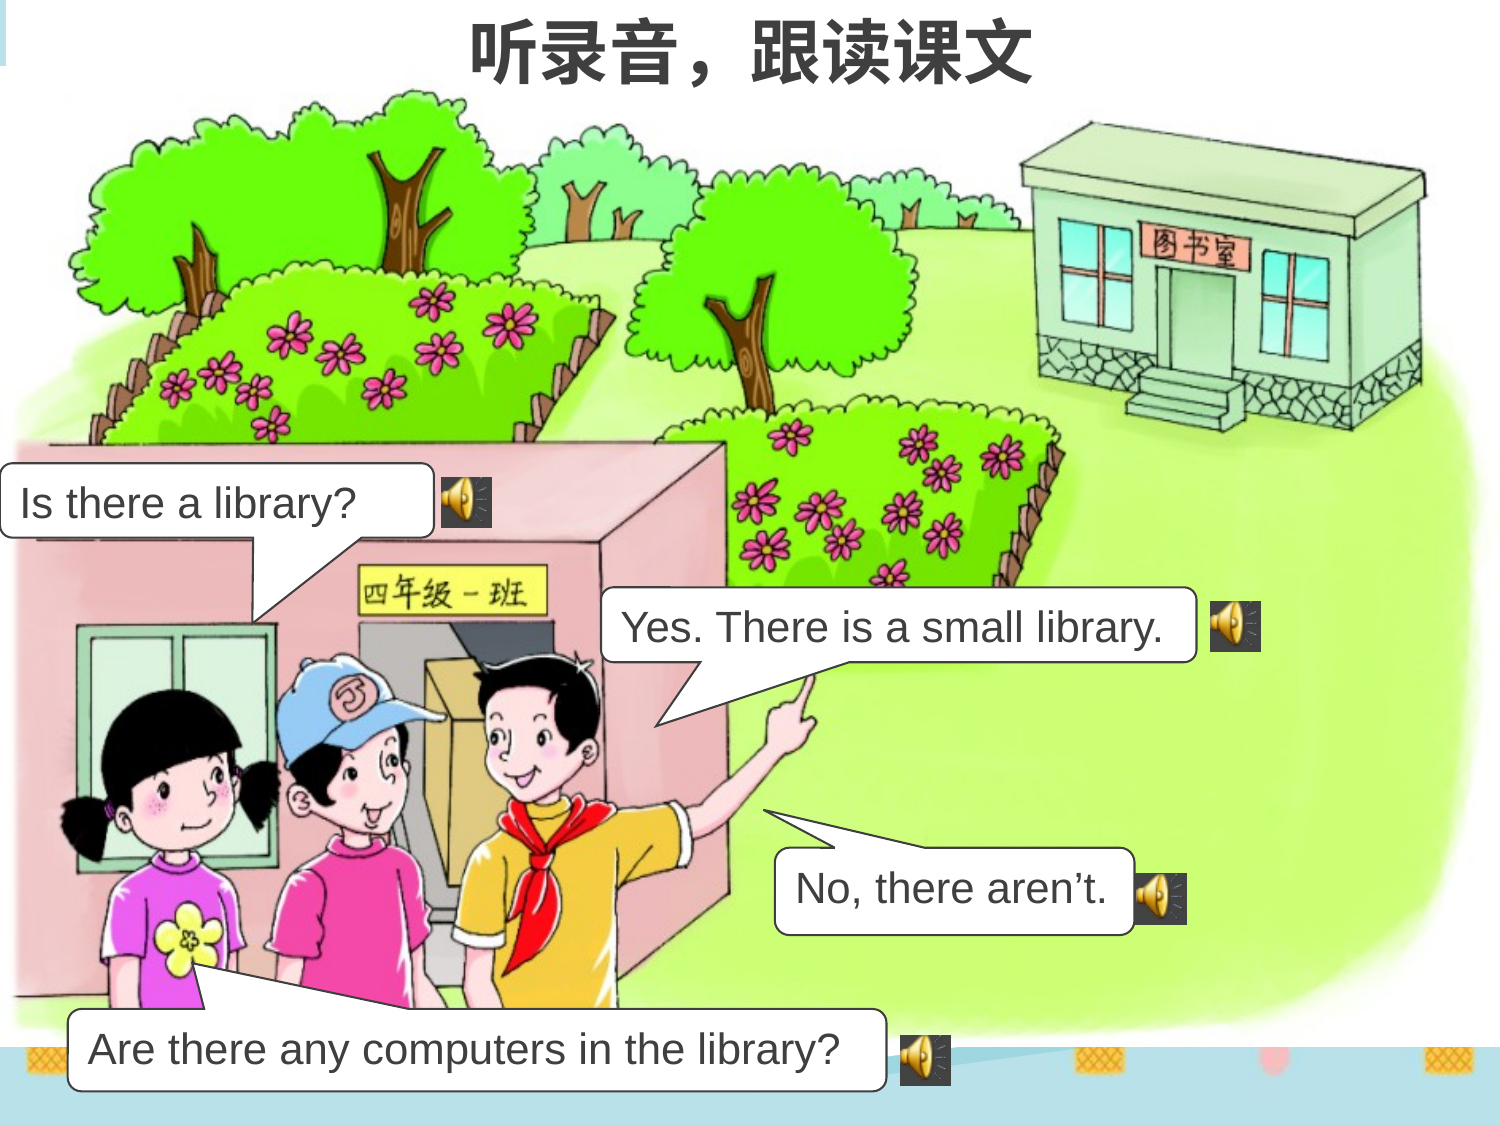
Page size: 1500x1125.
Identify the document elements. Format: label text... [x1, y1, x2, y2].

text_box 听录音，跟读课文 [452, 0, 1371, 66]
text_box Are there any computers in the library? [66, 1047, 888, 1093]
picture [0, 0, 1500, 1125]
